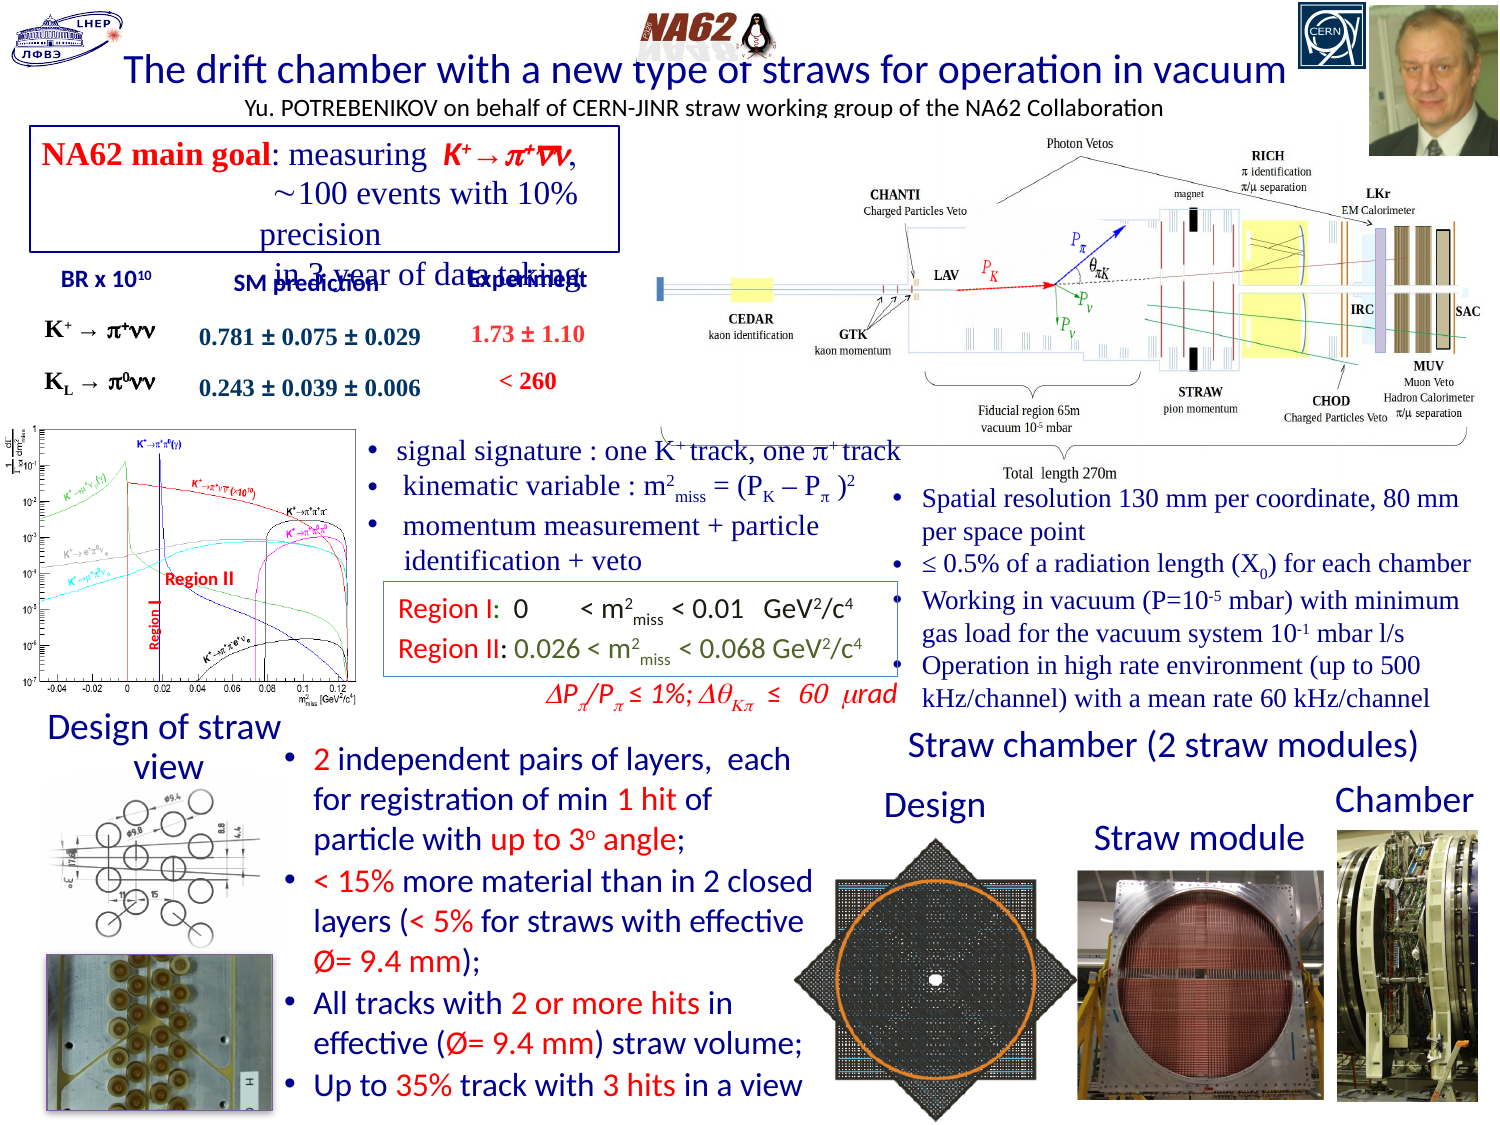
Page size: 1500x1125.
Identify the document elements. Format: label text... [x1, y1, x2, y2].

picture [0, 397, 395, 713]
text_box 2 independent pairs of layers, each for registration of min 1 hit of particle with up to 3o angle; < 15% more material than in 2 closed layers (< 5% for straws with effective Ø= 9.4 mm); All tracks with 2 or more hits in effective (Ø= 9.4 mm) straw volume; Up to 35% track with 3 hits in a view [284, 731, 821, 1119]
table_header SM prediction [183, 264, 437, 310]
picture [637, 10, 779, 63]
picture [42, 772, 287, 1111]
text_box Region I: 0 < m2miss < 0.01 GeV2/c4 Region II: 0.026 < m2miss < 0.068 GeV2/c4 [399, 581, 898, 677]
table_cell K+ → p+nn [30, 310, 183, 361]
text_box signal signature : one K+ track, one p+ track kinematic variable : m2miss = (PK – Pp )2 momentum measurement + particle identification + veto DPp/Pp ≤ 1%; DqKp ≤ 60 mrad [399, 425, 927, 695]
text_box Yu. POTREBENIKOV on behalf of CERN-JINR straw working group of the NA62 Collaboration [229, 83, 1187, 129]
table_cell 1.73 ± 1.10 [437, 310, 619, 361]
picture [794, 834, 1324, 1124]
picture [1298, 1, 1366, 69]
text_box Design of straw view [32, 721, 305, 796]
text_box Chamber [1310, 768, 1500, 828]
text_box Design [858, 772, 1012, 833]
picture [1368, 5, 1498, 156]
picture [1337, 830, 1478, 1102]
text_box Spatial resolution 130 mm per coordinate, 80 mm per space point ≤ 0.5% of a radiation length (X0) for each chamber Working in vacuum (P=10-5 mbar) with minimum gas load for the vacuum system 10-1 mbar l/s Operation in high rate environment (up to 500 kHz/channel) with a mean rate 60 kHz/channel [877, 497, 1490, 720]
table_header Experiment [437, 264, 619, 310]
table_cell 0.243 ± 0.039 ± 0.006 [183, 361, 437, 413]
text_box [644, 118, 1490, 490]
text_box Straw chamber (2 straw modules) [844, 712, 1484, 773]
title The drift chamber with a new type of straws for operation in vacuum [67, 43, 1343, 92]
text_box NA62 main goal: measuring K+→p+nn, ~100 events with 10% precision in 3 year of data taking [29, 126, 620, 252]
table_cell < 260 [437, 361, 619, 413]
picture [11, 10, 124, 68]
text_box Straw module [1075, 805, 1332, 866]
table_cell 0.781 ± 0.075 ± 0.029 [183, 310, 437, 361]
table_cell KL → p0nn [30, 361, 183, 395]
table_header BR x 1010 [30, 264, 183, 310]
